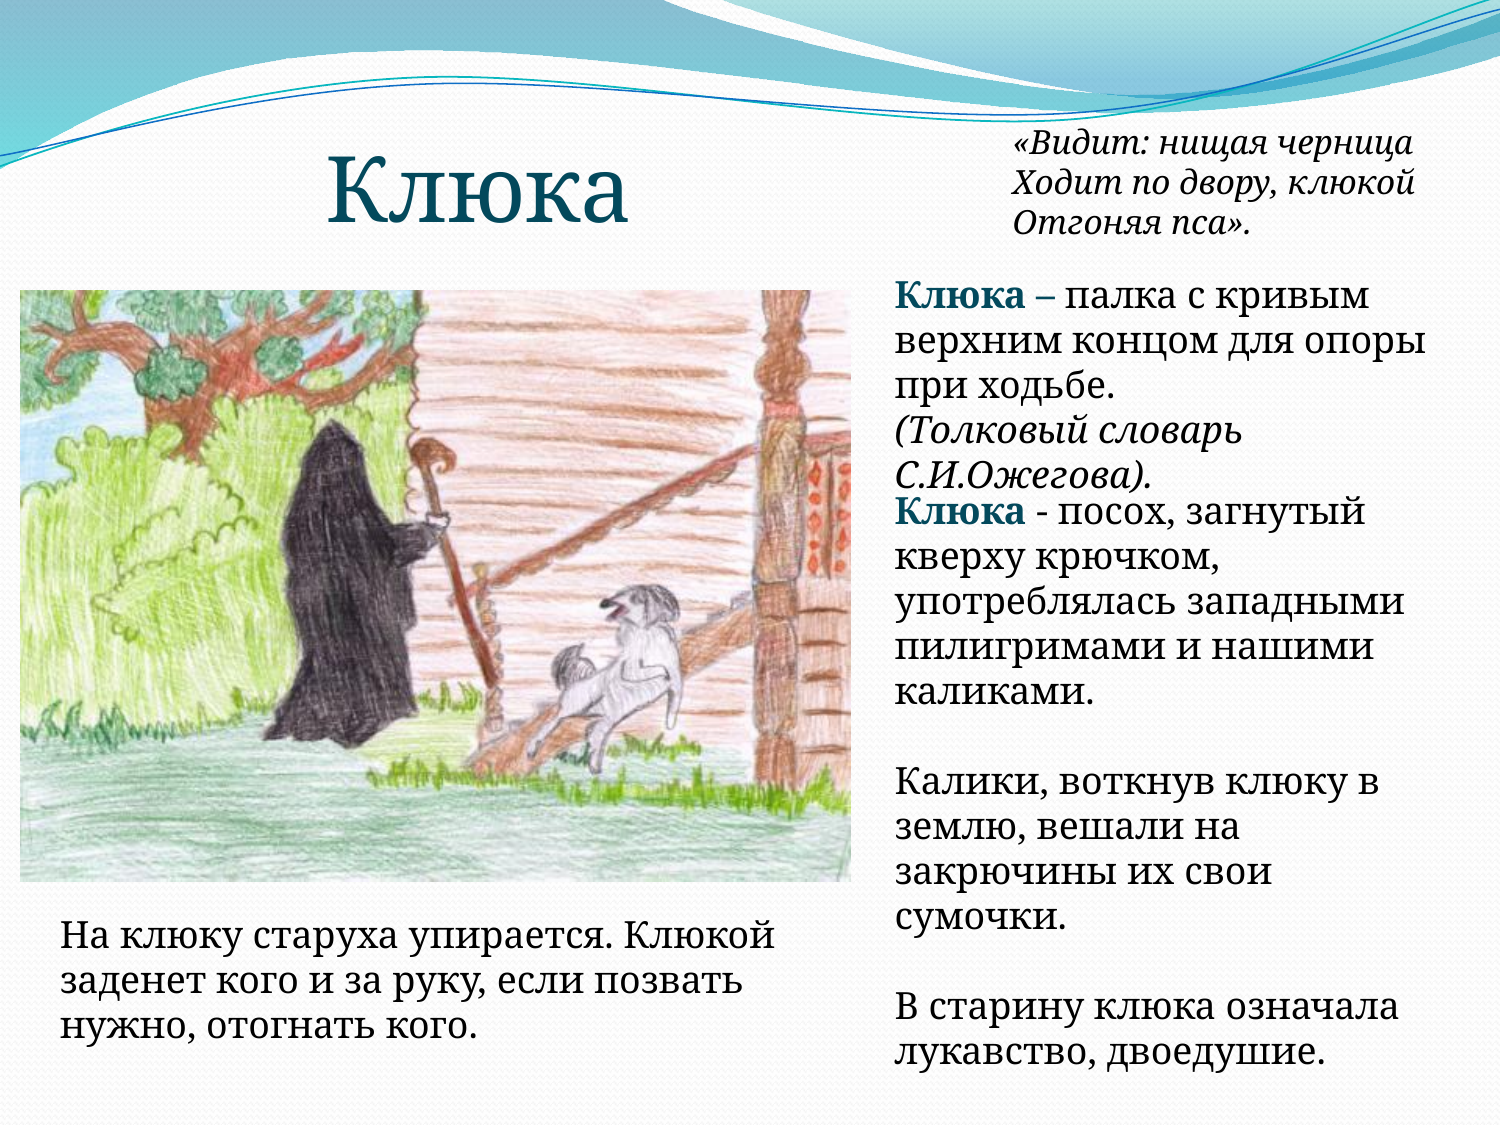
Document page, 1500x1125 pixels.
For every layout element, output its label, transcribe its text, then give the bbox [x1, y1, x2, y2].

text_box «Видит: нищая черница Ходит по двору, клюкой Отгоняя пса». [998, 113, 1436, 249]
text_box Клюка - посох, загнутый кверху крючком, употреблялась западными пилигримами и нашими каликами. Калики, воткнув клюку в землю, вешали на закрючины их свои сумочки. В старину клюка означала лукавство, двоедушие. [879, 479, 1459, 1080]
picture [19, 290, 851, 882]
text_box Клюка – палка с кривым верхним концом для опоры при ходьбе. (Толковый словарь С.И.Ожегова). [879, 263, 1500, 549]
text_box На клюку старуха упирается. Клюкой заденет кого и за руку, если позвать нужно, отогнать кого. [45, 903, 795, 1054]
text_box Клюка [310, 123, 648, 249]
